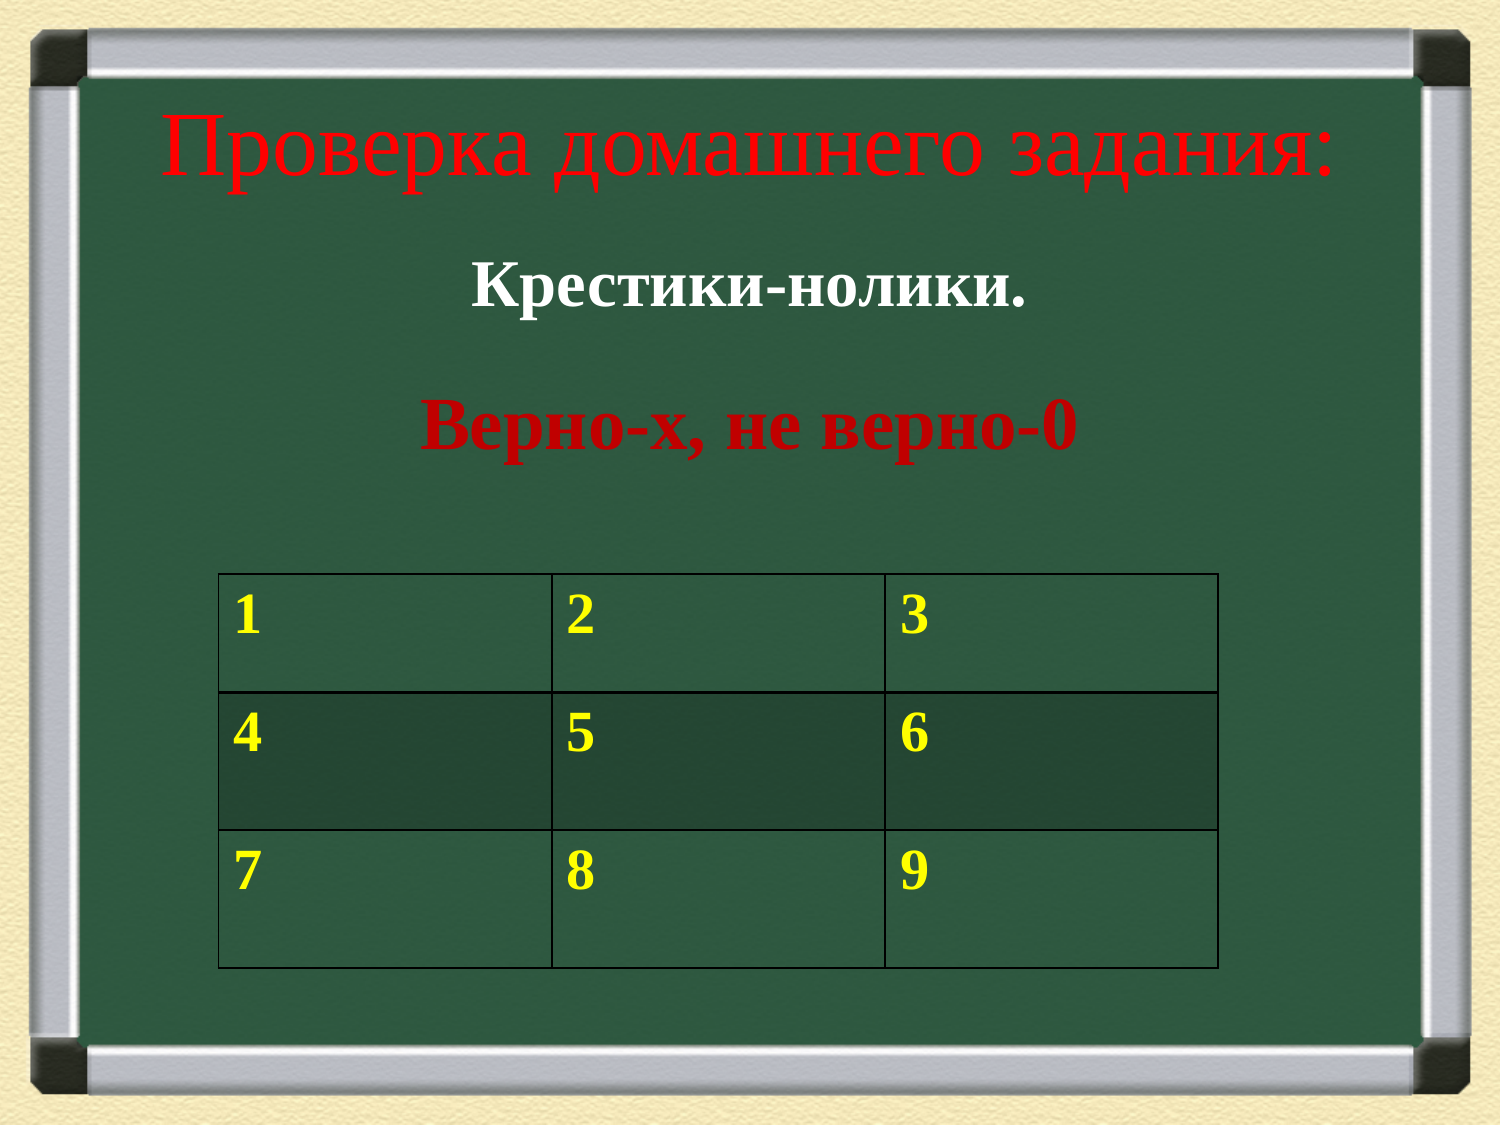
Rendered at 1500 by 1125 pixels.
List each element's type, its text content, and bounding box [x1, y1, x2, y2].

table_header 1 [219, 575, 551, 691]
table_cell 4 [219, 694, 551, 829]
table_header 2 [553, 575, 884, 691]
table_cell 8 [553, 831, 884, 967]
table_cell 7 [219, 831, 551, 967]
list Крестики-нолики. [74, 232, 1426, 1006]
table_cell 9 [886, 831, 1217, 967]
table_header 3 [886, 575, 1217, 691]
text_box Верно-х, не верно-0 [405, 366, 1095, 472]
title Проверка домашнего задания: [74, 44, 1426, 232]
picture [0, 0, 1500, 1125]
table_cell 6 [886, 694, 1217, 829]
table_cell 5 [553, 694, 884, 829]
